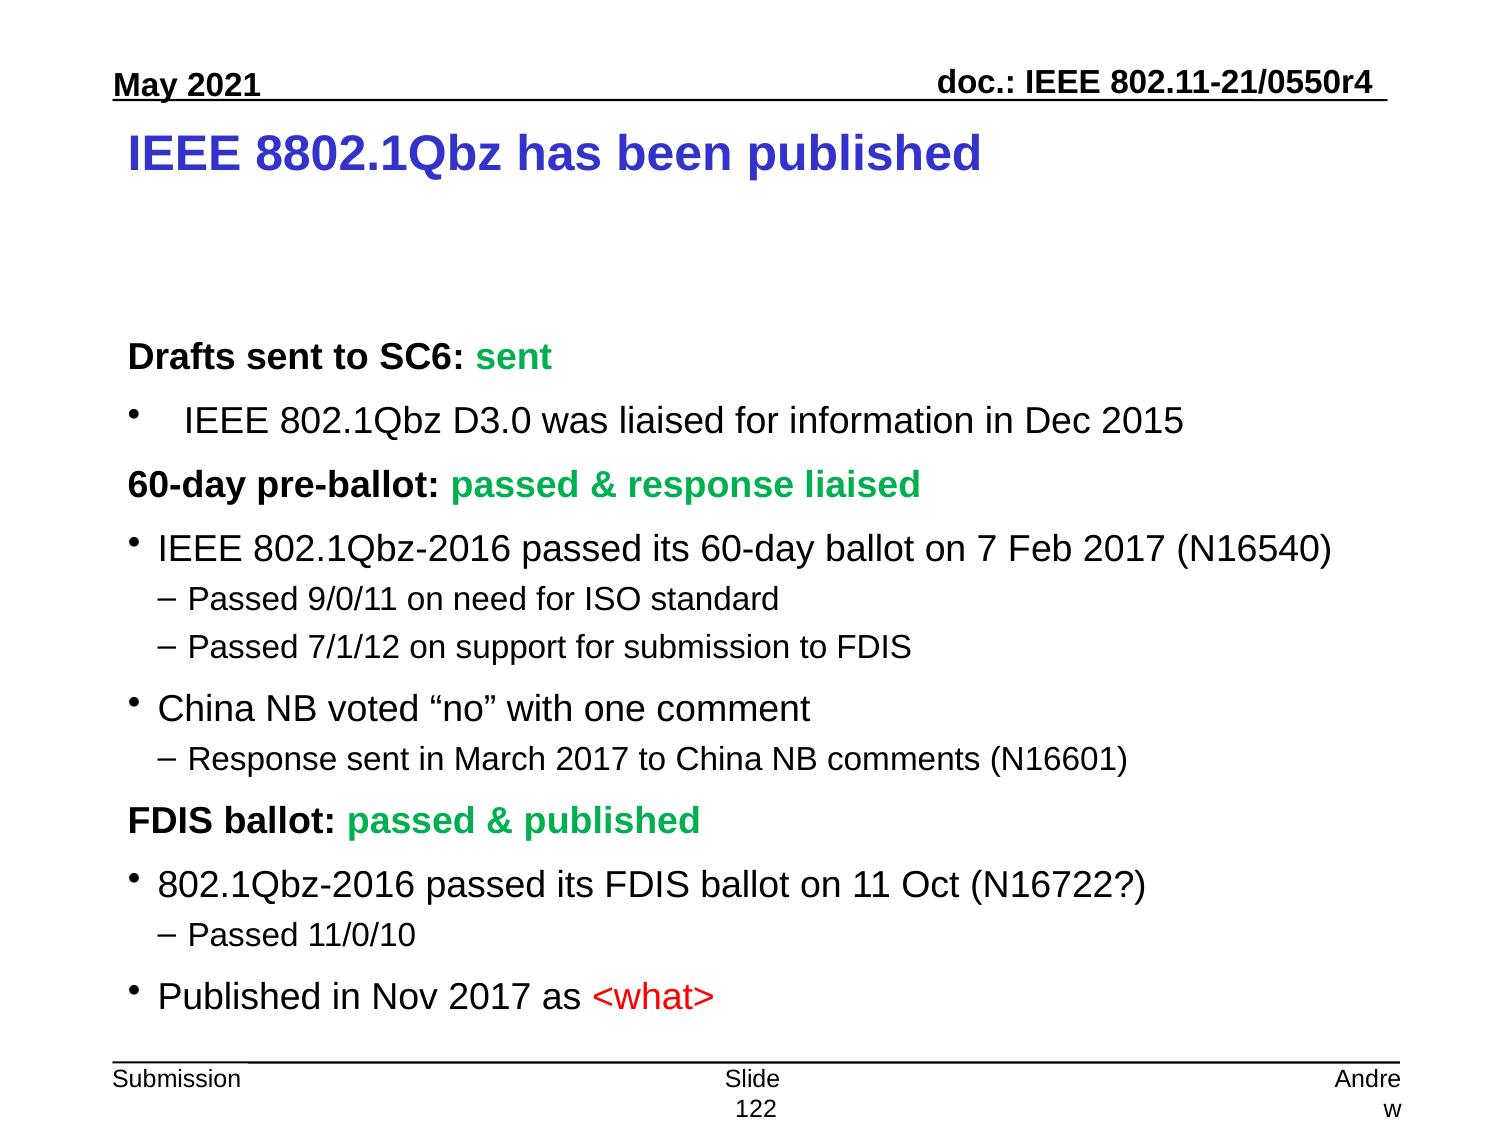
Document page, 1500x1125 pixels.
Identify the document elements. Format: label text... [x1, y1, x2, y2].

title IEEE 8802.1Qbz has been published [112, 112, 1388, 288]
slide_number Slide 122 [709, 1061, 803, 1093]
list Drafts sent to SC6: sent IEEE 802.1Qbz D3.0 was liaised for information in Dec 2015 60-day pre-ballot: passed & response liaised IEEE 802.1Qbz-2016 passed its 60-day ballot on 7 Feb 2017 (N16540) Passed 9/0/11 on need for ISO standard Passed 7/1/12 on support for submission to FDIS China NB voted “no” with one comment Response sent in March 2017 to China NB comments (N16601) FDIS ballot: passed & published 802.1Qbz-2016 passed its FDIS ballot on 11 Oct (N16722?) Passed 11/0/10 Published in Nov 2017 as <what> [112, 324, 1388, 1000]
footer Andrew Myles, Cisco [1320, 1061, 1402, 1093]
